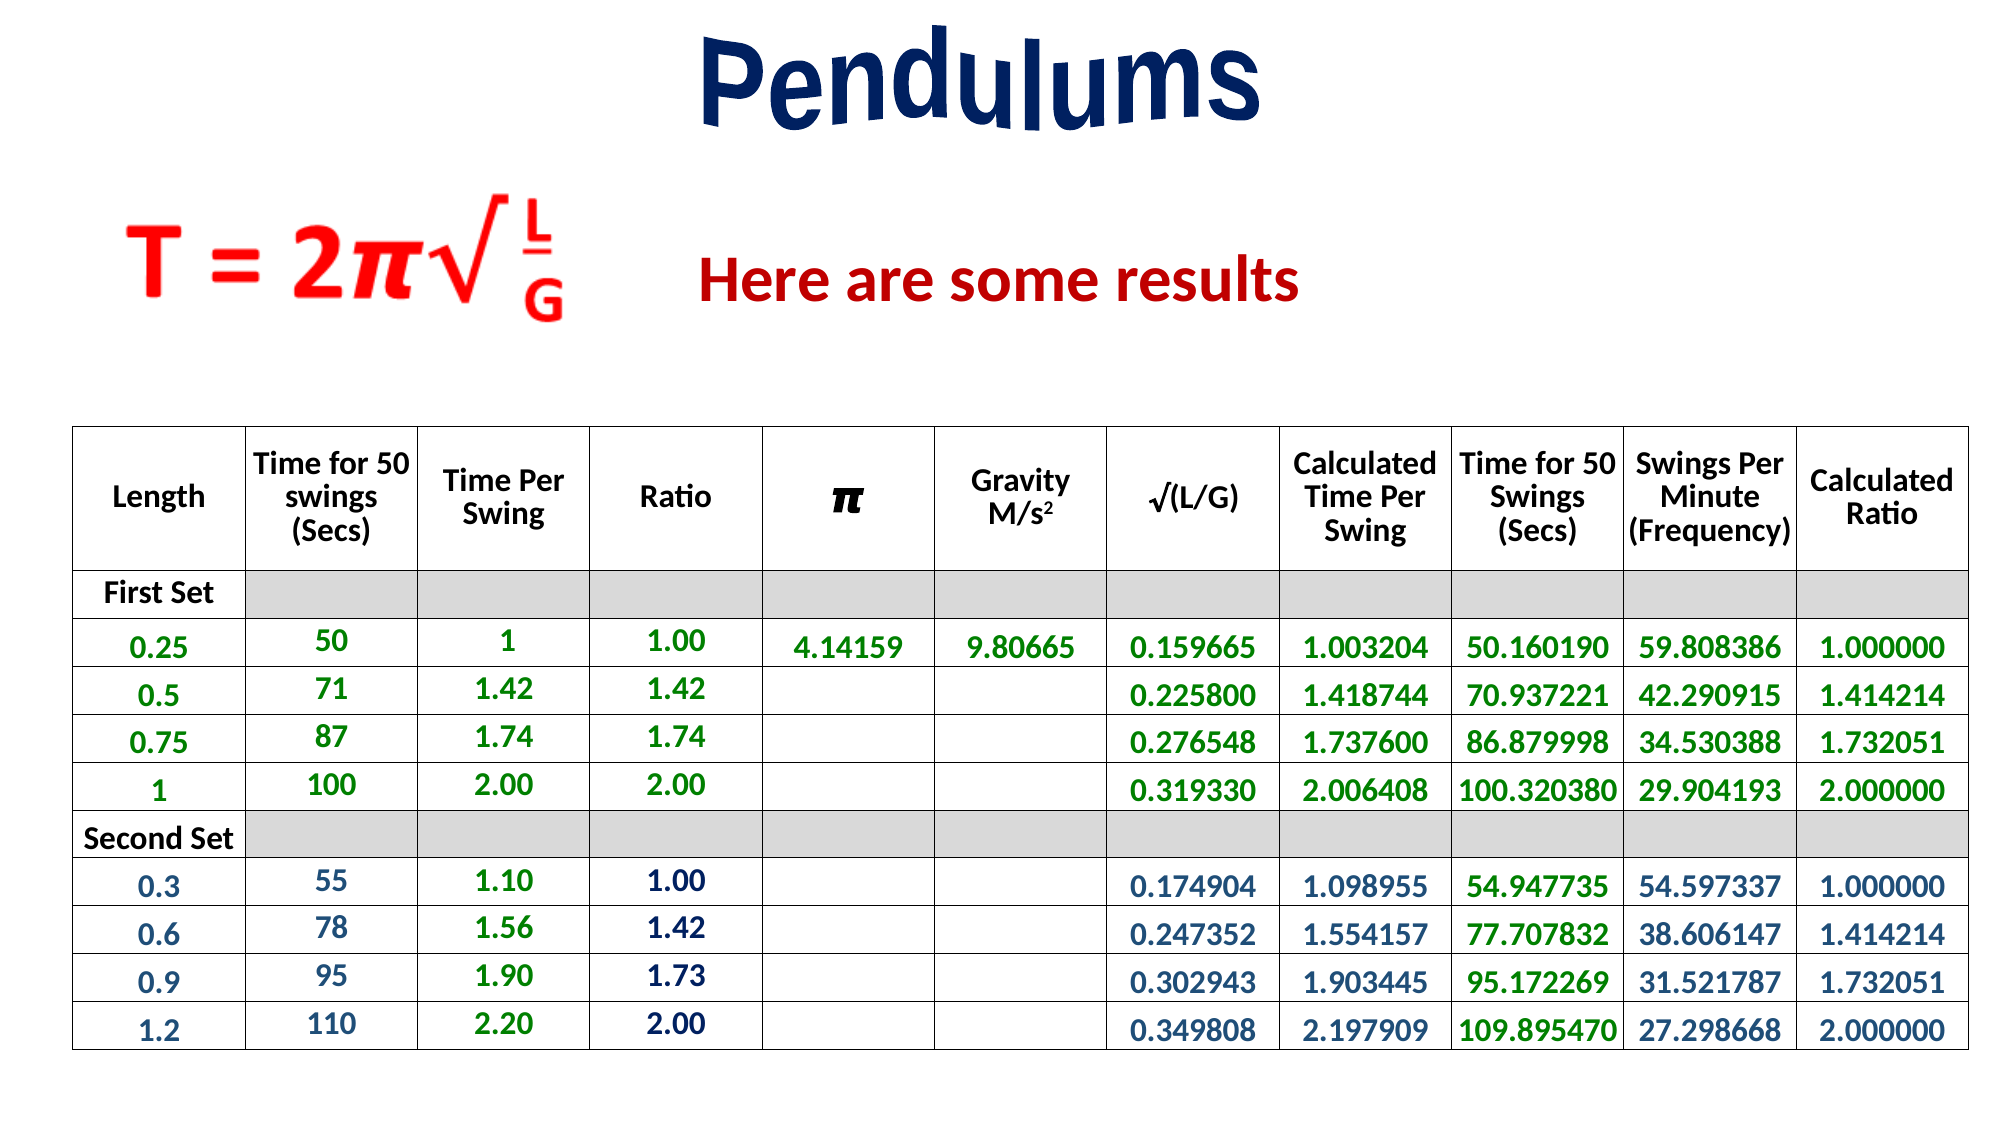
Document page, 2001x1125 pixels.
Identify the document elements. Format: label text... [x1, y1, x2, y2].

table_header Calculated Ratio [1797, 427, 1968, 570]
table_cell 0.349808 [1107, 1002, 1279, 1049]
table_cell 1.903445 [1280, 954, 1451, 1001]
table_cell 1.414214 [1797, 906, 1968, 953]
table_header 𝞹 [763, 427, 934, 570]
table_cell 0.5 [73, 667, 245, 714]
table_cell [763, 858, 934, 905]
table_cell 54.597337 [1624, 858, 1796, 905]
table_cell [935, 715, 1106, 762]
table_cell 78 [246, 906, 417, 953]
table_cell [1624, 571, 1796, 618]
table_cell 1.10 [418, 858, 589, 905]
table_cell [246, 571, 417, 618]
table_cell 2.006408 [1280, 763, 1451, 810]
table_cell Second Set [73, 811, 245, 857]
table_cell 1 [73, 763, 245, 810]
table_cell 0.302943 [1107, 954, 1279, 1001]
table_cell 1.00 [590, 858, 762, 905]
table_cell [1797, 811, 1968, 857]
table_cell 1.73 [590, 954, 762, 1001]
table_cell 71 [246, 667, 417, 714]
table_cell 87 [246, 715, 417, 762]
table_cell [1107, 811, 1279, 857]
table_cell 77.707832 [1452, 906, 1623, 953]
table_cell [246, 811, 417, 857]
table_cell 1.74 [418, 715, 589, 762]
table_cell 0.3 [73, 858, 245, 905]
table_cell 2.00 [590, 1002, 762, 1049]
table_cell [1280, 811, 1451, 857]
table_header Ratio [590, 427, 762, 570]
table_cell 1.000000 [1797, 619, 1968, 666]
table_cell 1.74 [590, 715, 762, 762]
table_cell 50.160190 [1452, 619, 1623, 666]
table_cell 1.00 [590, 619, 762, 666]
table_cell 2.20 [418, 1002, 589, 1049]
table_cell [1452, 811, 1623, 857]
table_cell [763, 1002, 934, 1049]
table_cell 1.42 [418, 667, 589, 714]
table_cell 0.75 [73, 715, 245, 762]
table_cell 1.000000 [1797, 858, 1968, 905]
table_header Gravity M/s2 [935, 427, 1106, 570]
table_cell 1.554157 [1280, 906, 1451, 953]
table_cell [763, 906, 934, 953]
table_header Calculated Time Per Swing [1280, 427, 1451, 570]
table_cell [590, 571, 762, 618]
table_cell [763, 715, 934, 762]
table_cell 50 [246, 619, 417, 666]
table_cell [935, 811, 1106, 857]
table_header Length [73, 427, 245, 570]
table_cell 2.00 [418, 763, 589, 810]
table_cell [763, 571, 934, 618]
table_cell 0.247352 [1107, 906, 1279, 953]
table_cell 86.879998 [1452, 715, 1623, 762]
table_cell [935, 906, 1106, 953]
table_cell 29.904193 [1624, 763, 1796, 810]
table_cell [935, 667, 1106, 714]
table_cell [935, 1002, 1106, 1049]
table_cell 70.937221 [1452, 667, 1623, 714]
table_cell 100 [246, 763, 417, 810]
table_cell 0.174904 [1107, 858, 1279, 905]
table_cell [935, 571, 1106, 618]
table_cell 27.298668 [1624, 1002, 1796, 1049]
table_cell [418, 571, 589, 618]
table_header Time for 50 swings (Secs) [246, 427, 417, 570]
table_cell 0.319330 [1107, 763, 1279, 810]
table_cell [1107, 571, 1279, 618]
table_cell [1452, 571, 1623, 618]
table_cell [418, 811, 589, 857]
table_cell 110 [246, 1002, 417, 1049]
table_cell [1624, 811, 1796, 857]
table_cell 9.80665 [935, 619, 1106, 666]
table_cell First Set [73, 571, 245, 618]
table_header Time for 50 Swings (Secs) [1452, 427, 1623, 570]
table_cell [1280, 571, 1451, 618]
table_cell 42.290915 [1624, 667, 1796, 714]
table_cell 100.320380 [1452, 763, 1623, 810]
table_cell 55 [246, 858, 417, 905]
table_cell 0.276548 [1107, 715, 1279, 762]
table_cell [763, 811, 934, 857]
table_cell 54.947735 [1452, 858, 1623, 905]
table_cell 1.003204 [1280, 619, 1451, 666]
table_cell 1.90 [418, 954, 589, 1001]
table_cell 59.808386 [1624, 619, 1796, 666]
table_cell [763, 954, 934, 1001]
table_cell 1 [418, 619, 589, 666]
table_cell 1.418744 [1280, 667, 1451, 714]
table_cell 2.000000 [1797, 763, 1968, 810]
table_cell [1797, 571, 1968, 618]
table_cell 1.2 [73, 1002, 245, 1049]
table_cell 0.159665 [1107, 619, 1279, 666]
table_cell [763, 763, 934, 810]
table_cell 1.098955 [1280, 858, 1451, 905]
table_cell 1.42 [590, 906, 762, 953]
table_cell 1.414214 [1797, 667, 1968, 714]
table_cell 0.25 [73, 619, 245, 666]
table_cell [763, 667, 934, 714]
table_cell 2.197909 [1280, 1002, 1451, 1049]
table_cell 95 [246, 954, 417, 1001]
table_header √(L/G) [1107, 427, 1279, 570]
table_cell 0.225800 [1107, 667, 1279, 714]
table_cell [935, 763, 1106, 810]
table_cell 34.530388 [1624, 715, 1796, 762]
table_cell 109.895470 [1452, 1002, 1623, 1049]
table_cell 0.9 [73, 954, 245, 1001]
table_cell [590, 811, 762, 857]
picture [57, 153, 608, 397]
table_cell 38.606147 [1624, 906, 1796, 953]
table_cell 1.42 [590, 667, 762, 714]
table_cell [935, 954, 1106, 1001]
table_cell 95.172269 [1452, 954, 1623, 1001]
table_cell 1.732051 [1797, 715, 1968, 762]
table_header Time Per Swing [418, 427, 589, 570]
text_box Here are some results [683, 227, 1316, 322]
table_header Swings Per Minute (Frequency) [1624, 427, 1796, 570]
table_cell 2.00 [590, 763, 762, 810]
table_cell 31.521787 [1624, 954, 1796, 1001]
table_cell [935, 858, 1106, 905]
table_cell 1.732051 [1797, 954, 1968, 1001]
table_cell 1.56 [418, 906, 589, 953]
table_cell 0.6 [73, 906, 245, 953]
table_cell 4.14159 [763, 619, 934, 666]
table_cell 2.000000 [1797, 1002, 1968, 1049]
table_cell 1.737600 [1280, 715, 1451, 762]
